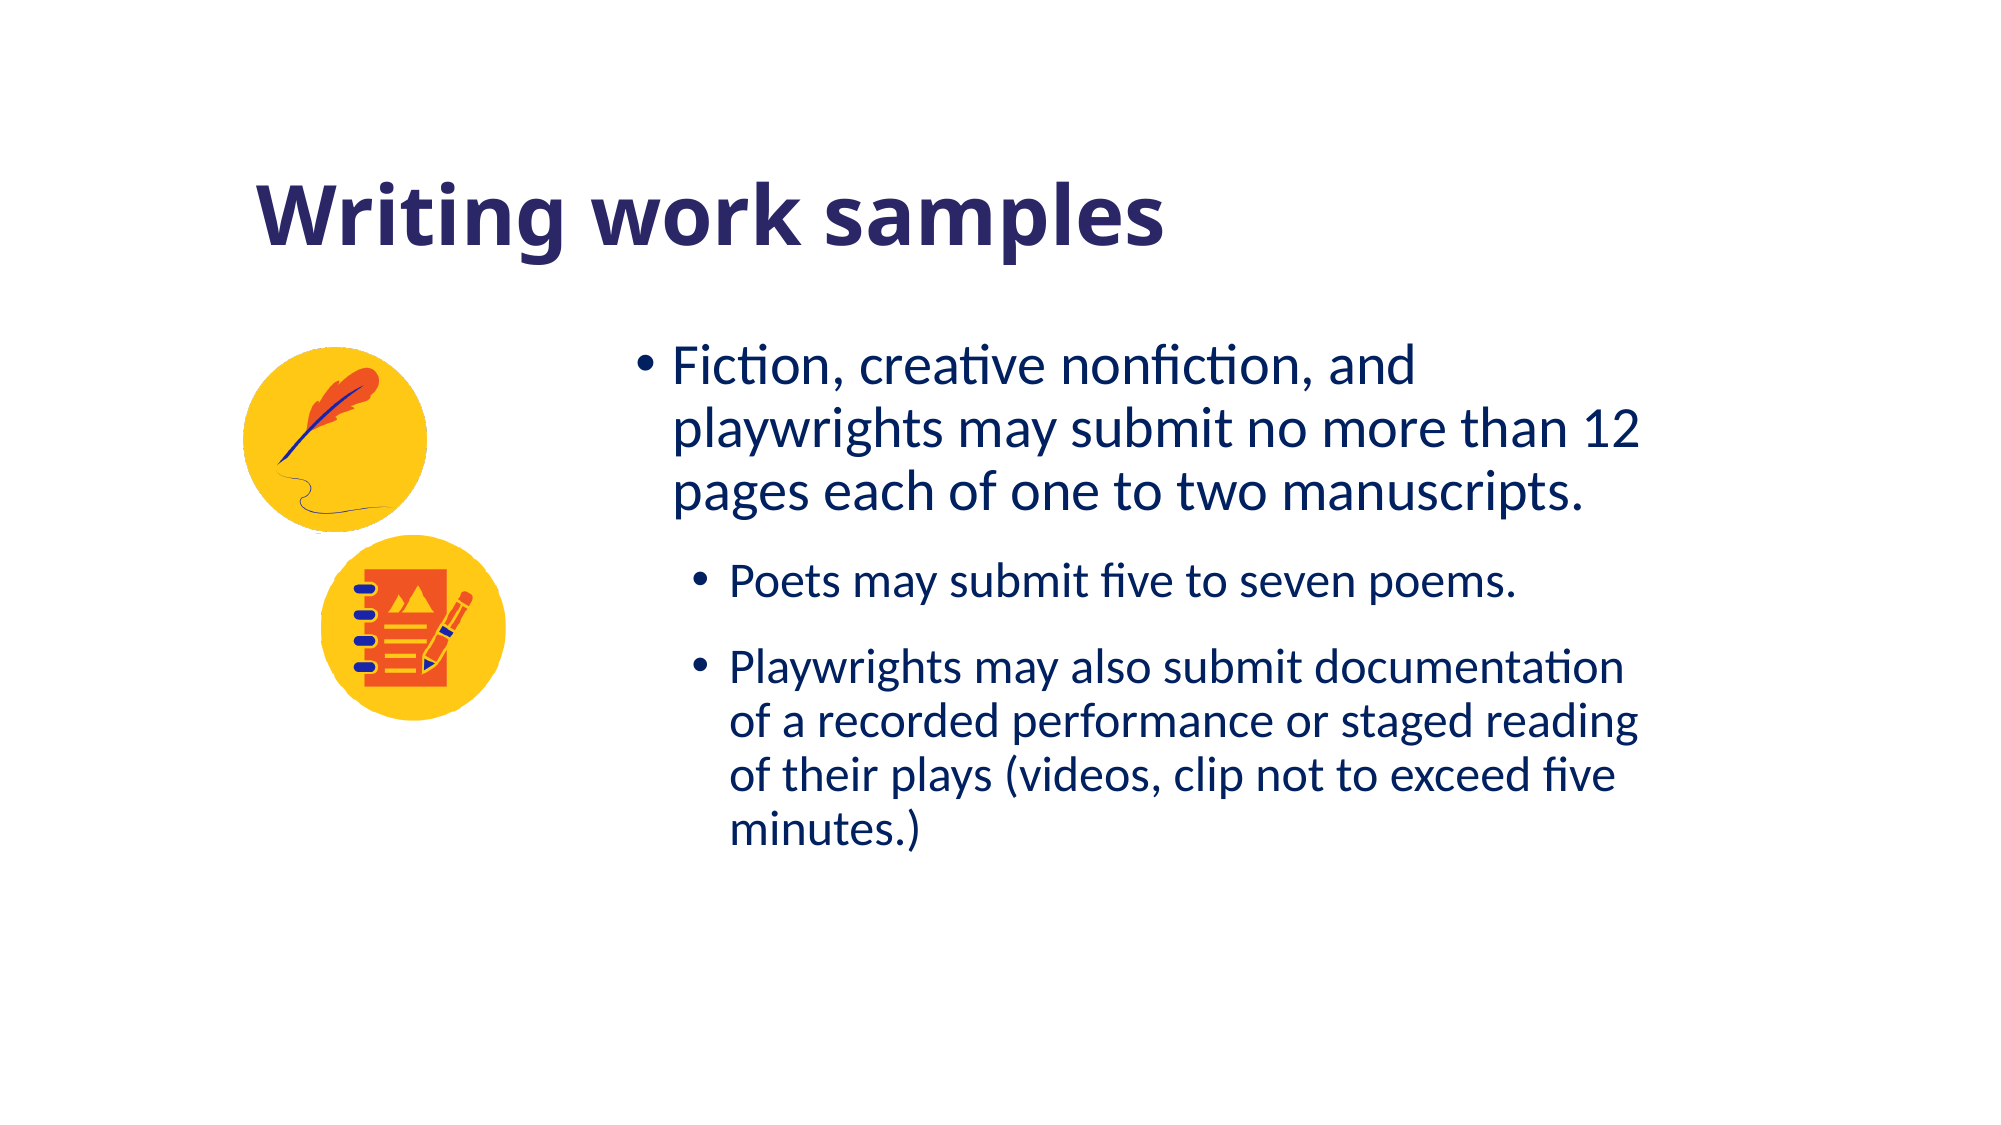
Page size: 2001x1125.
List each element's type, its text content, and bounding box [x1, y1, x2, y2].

picture [243, 347, 427, 532]
title Writing work samples [241, 50, 1852, 269]
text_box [301, 533, 506, 726]
text_box Fiction, creative nonfiction, and playwrights may submit no more than 12 pages each of one to two manuscripts. Poets may submit five to seven poems. Playwrights may also submit documentation of a recorded performance or staged reading of their plays (videos, clip not to exceed five minutes.) [620, 327, 1674, 1016]
